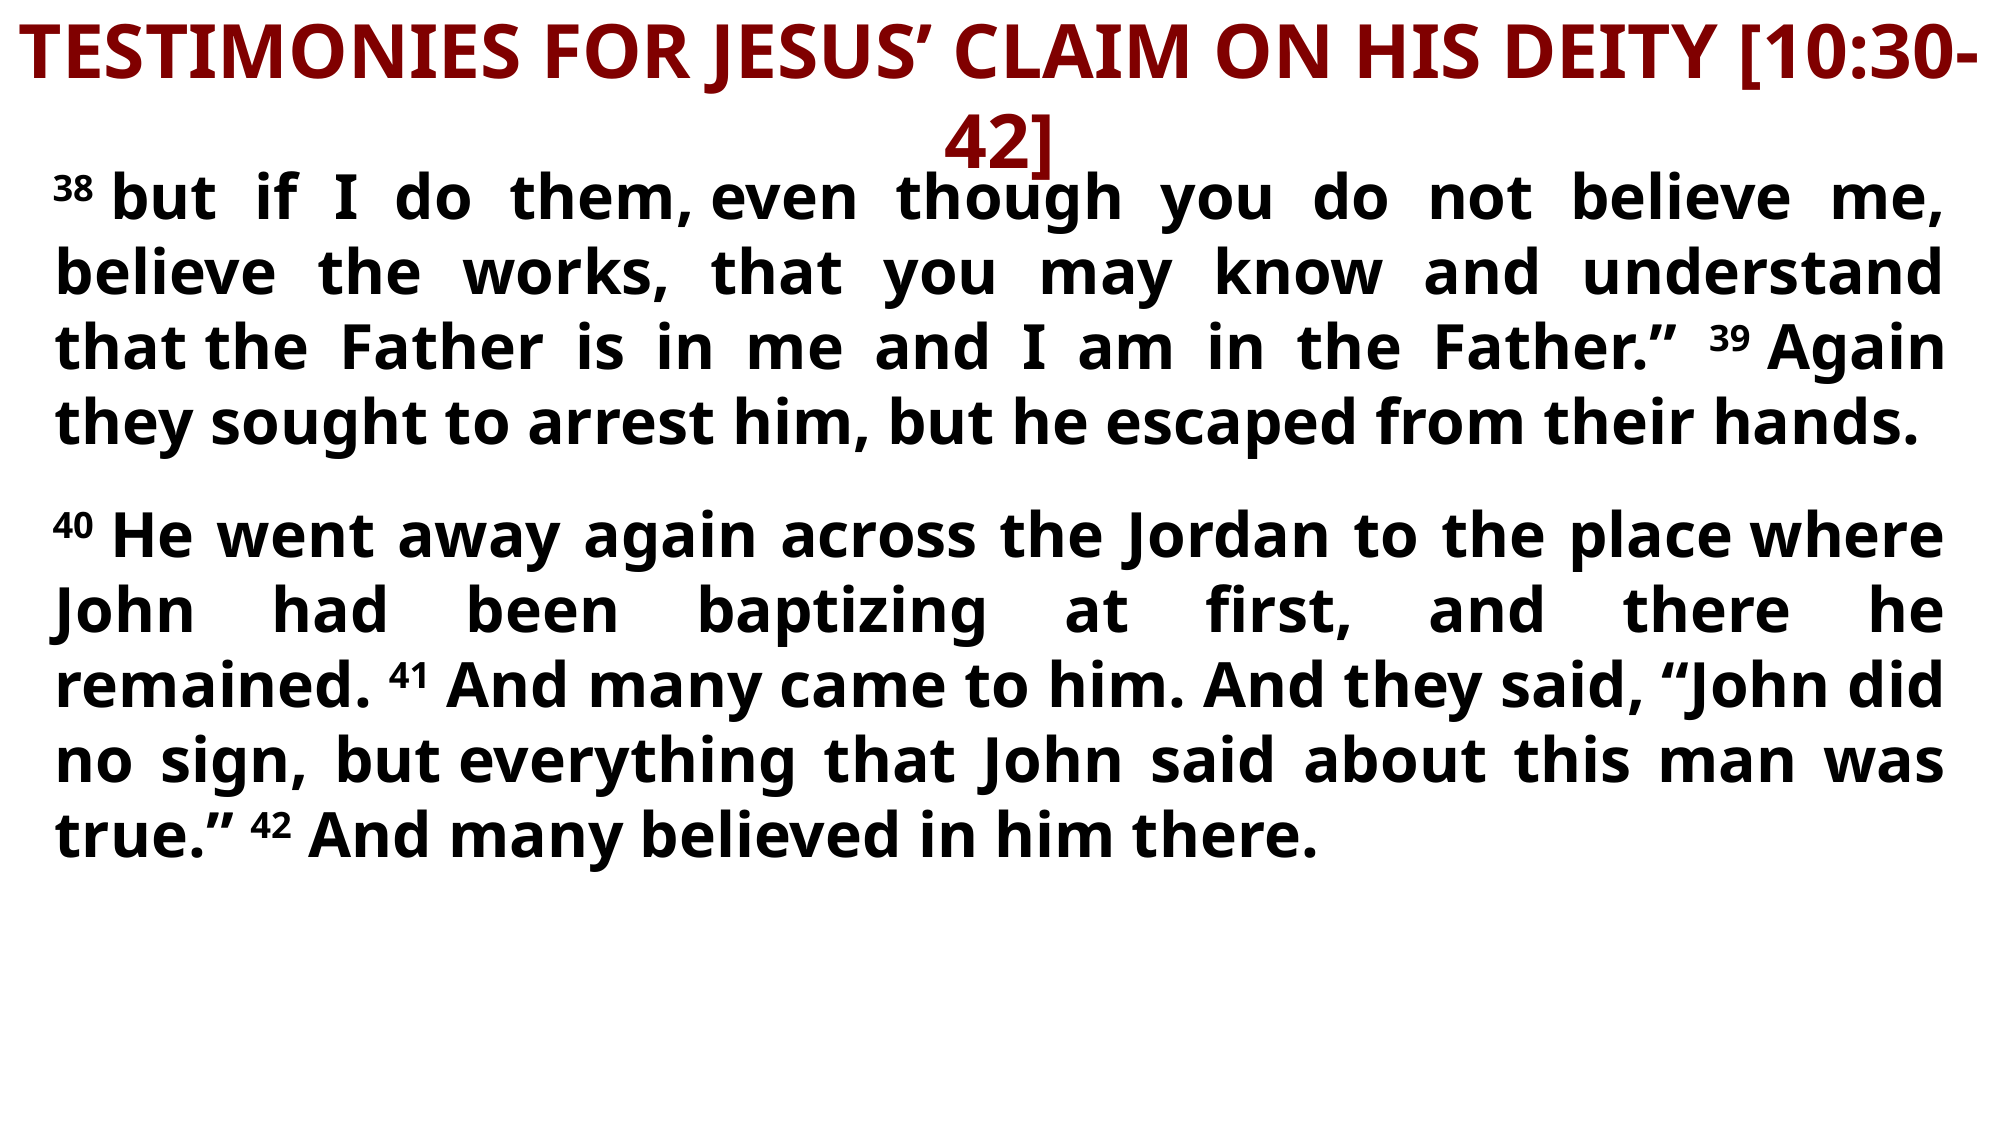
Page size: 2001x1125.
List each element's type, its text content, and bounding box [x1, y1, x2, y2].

title TESTIMONIES FOR JESUS’ CLAIM ON HIS DEITY [10:30-42] [0, 50, 2000, 138]
list 38 but if I do them, even though you do not believe me, believe the works, that you may know and understand that the Father is in me and I am in the Father.” 39 Again they sought to arrest him, but he escaped from their hands. 40 He went away again across the Jordan to the place where John had been baptizing at first, and there he remained. 41 And many came to him. And they said, “John did no sign, but everything that John said about this man was true.” 42 And many believed in him there. [37, 149, 1963, 1088]
